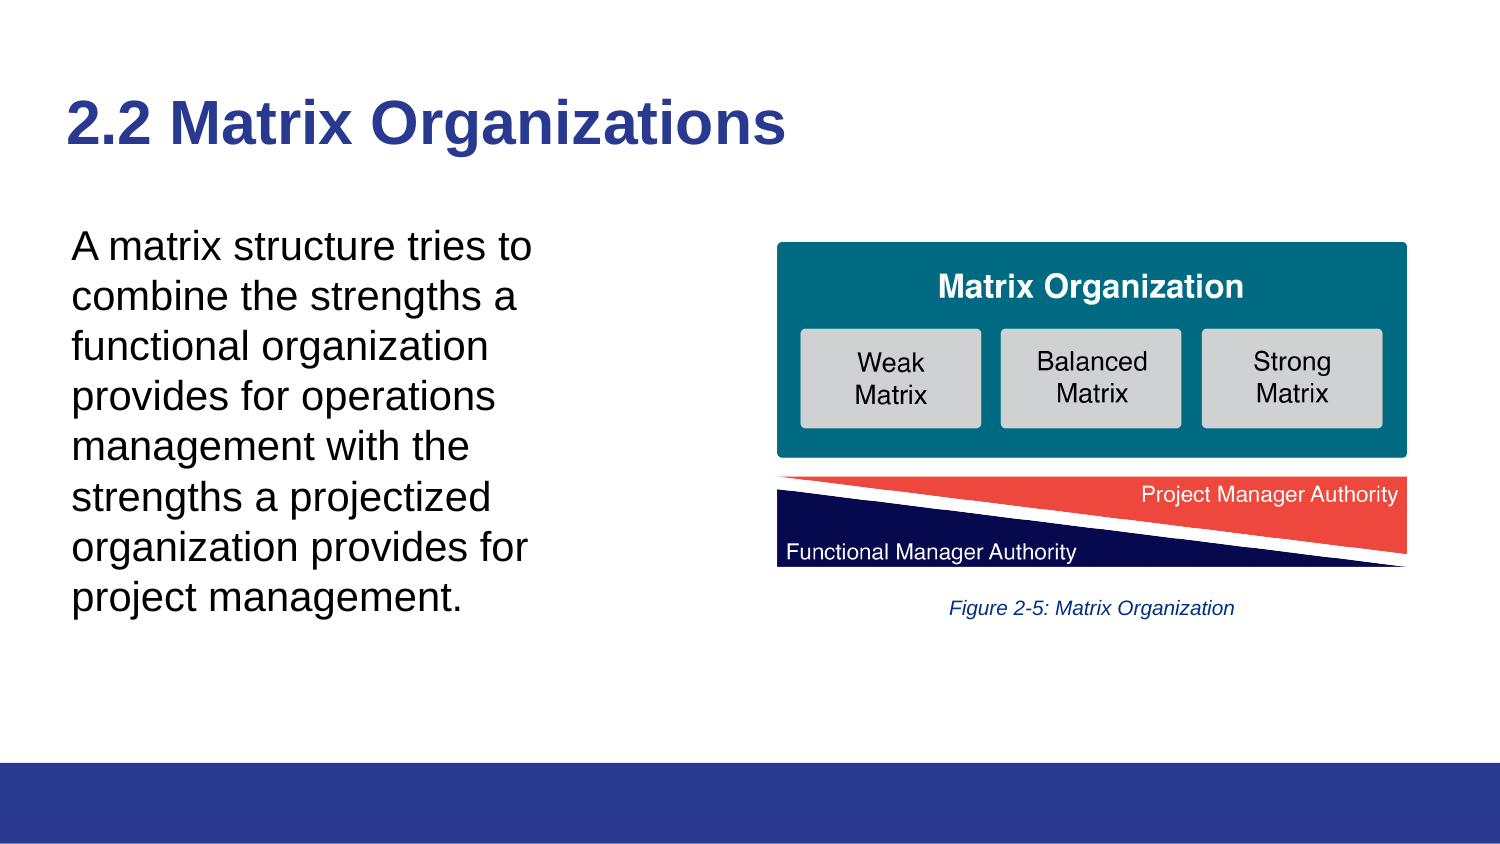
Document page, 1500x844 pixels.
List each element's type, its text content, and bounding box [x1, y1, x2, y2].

picture [997, 280, 1006, 297]
picture [1018, 281, 1032, 297]
list A matrix structure tries to combine the strengths a functional organization provides for operations management with the strengths a projectized organization provides for project management. [56, 203, 653, 747]
picture [801, 329, 981, 428]
picture [1151, 281, 1165, 297]
picture [984, 276, 993, 297]
picture [1206, 280, 1223, 298]
picture [1185, 276, 1194, 297]
text_box Figure 2‑5: Matrix Organization [934, 587, 1250, 628]
picture [777, 454, 1408, 567]
picture [1084, 280, 1099, 304]
picture [1143, 281, 1147, 297]
picture [1202, 329, 1382, 428]
picture [966, 280, 981, 298]
picture [1046, 274, 1067, 298]
picture [1123, 280, 1138, 297]
picture [1072, 280, 1081, 297]
picture [1227, 280, 1242, 297]
picture [940, 274, 962, 297]
title 2.2 Matrix Organizations [51, 67, 1449, 167]
picture [1168, 280, 1182, 298]
picture [1001, 329, 1181, 428]
picture [1104, 280, 1118, 298]
